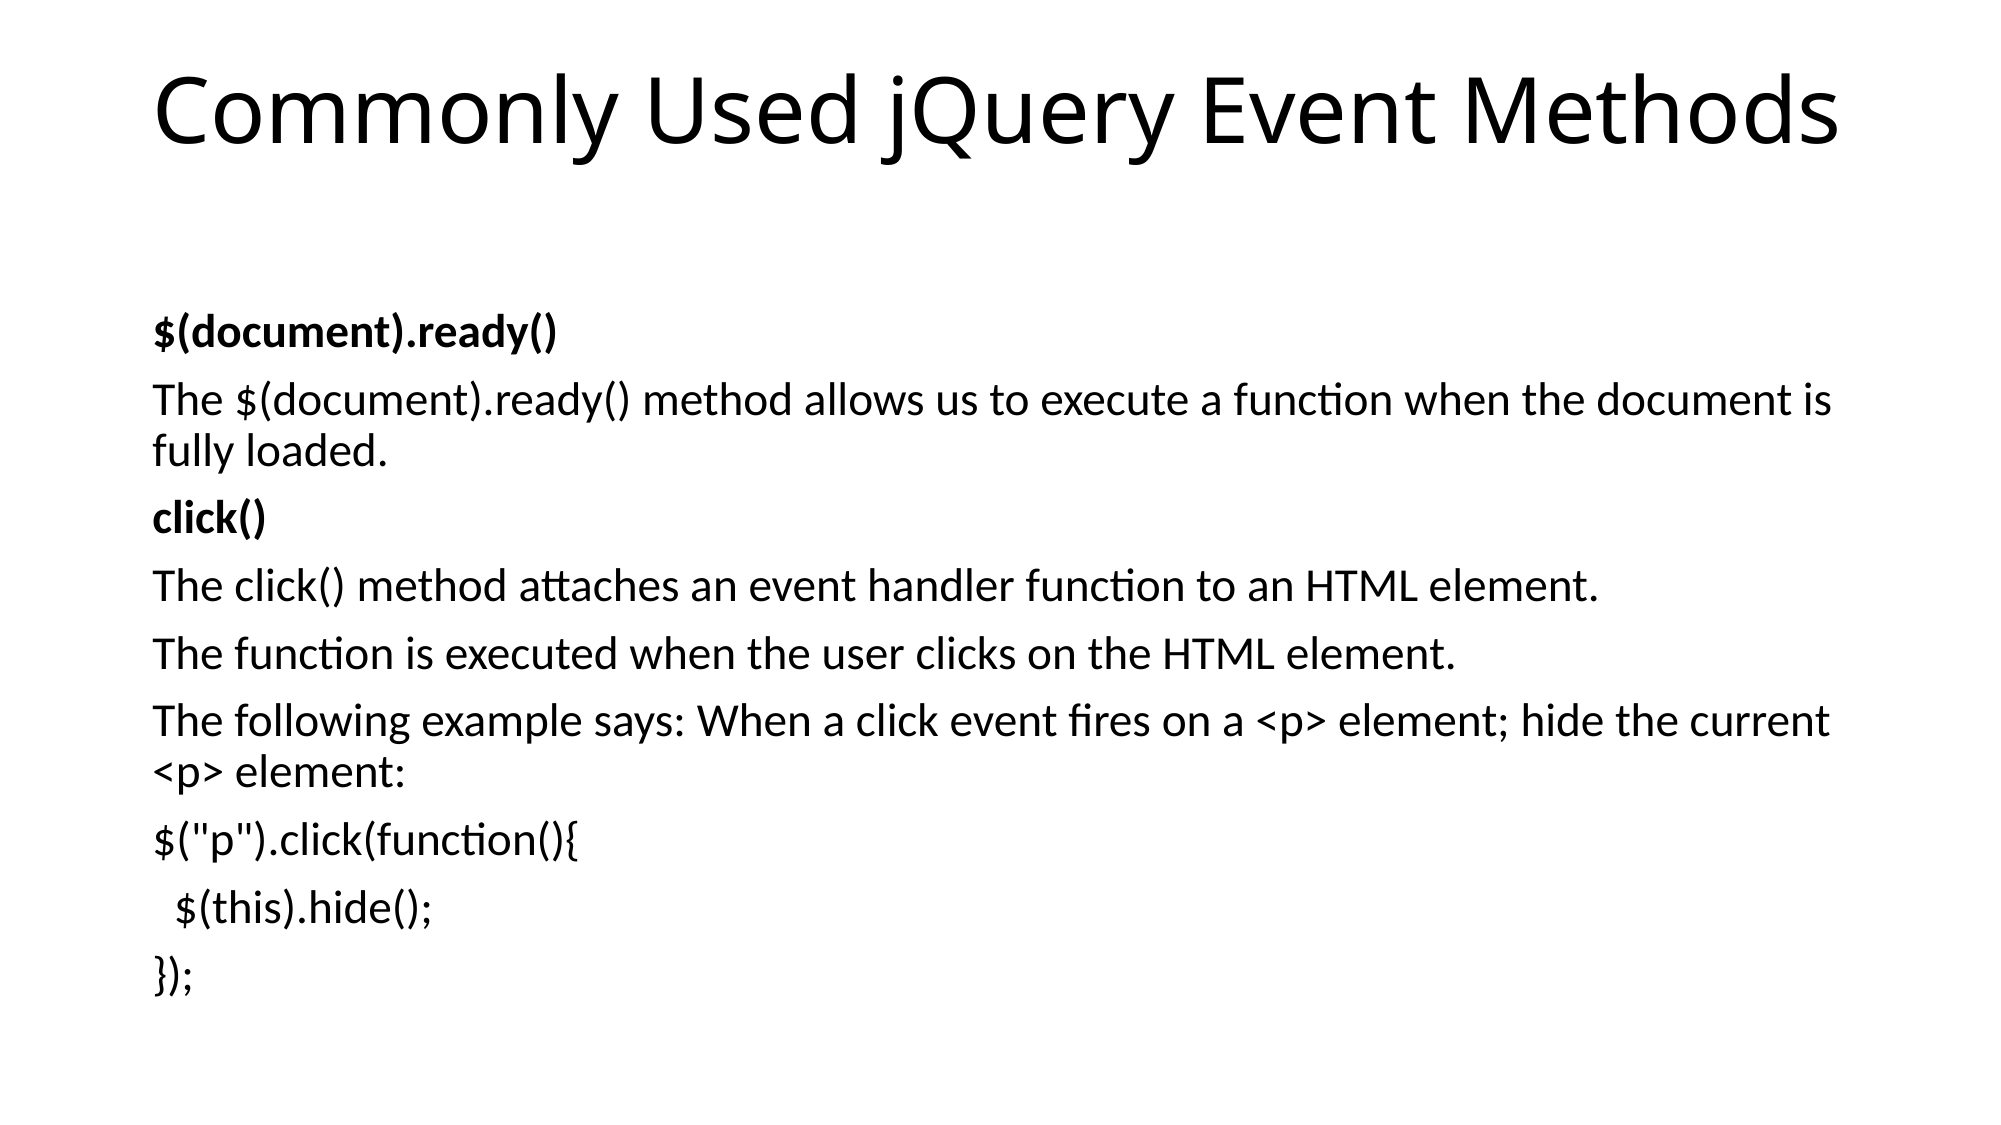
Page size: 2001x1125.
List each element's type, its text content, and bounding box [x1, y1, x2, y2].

list $(document).ready() The $(document).ready() method allows us to execute a function when the document is fully loaded. click() The click() method attaches an event handler function to an HTML element. The function is executed when the user clicks on the HTML element. The following example says: When a click event fires on a <p> element; hide the current <p> element: $("p").click(function(){ $(this).hide(); }); [137, 299, 1863, 1014]
title Commonly Used jQuery Event Methods [137, 59, 1863, 278]
